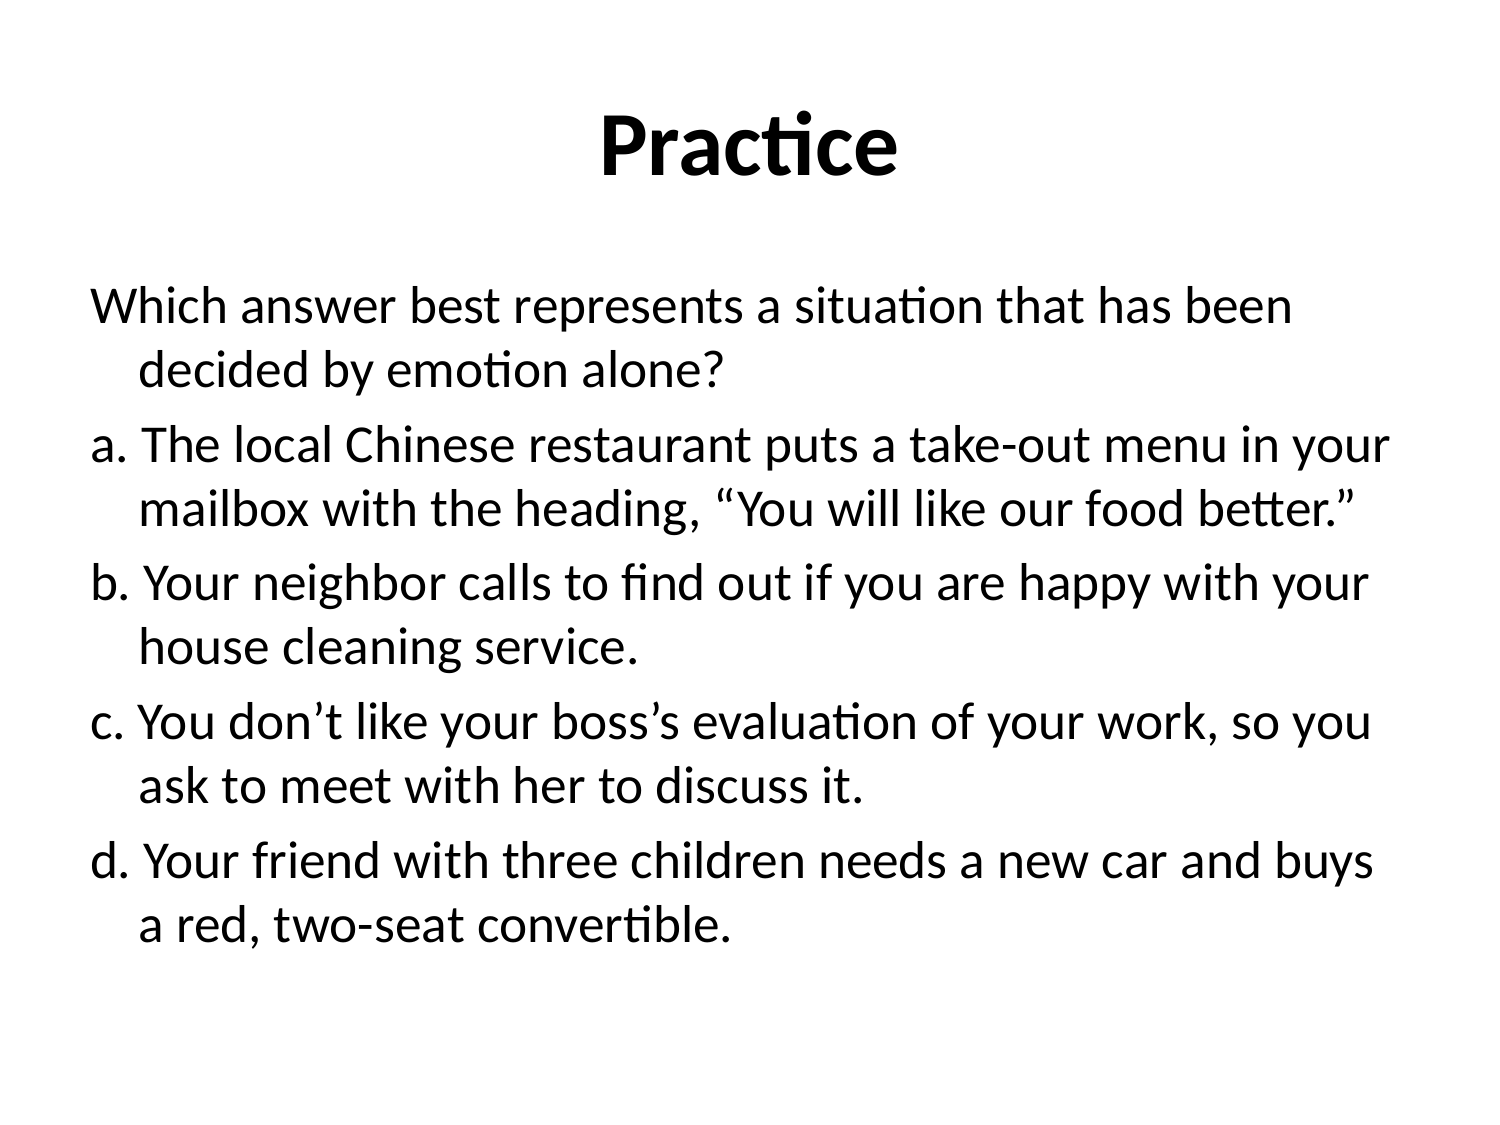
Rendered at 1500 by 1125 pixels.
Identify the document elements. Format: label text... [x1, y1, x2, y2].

list Which answer best represents a situation that has been decided by emotion alone? a. The local Chinese restaurant puts a take-out menu in your mailbox with the heading, “You will like our food better.” b. Your neighbor calls to find out if you are happy with your house cleaning service. c. You don’t like your boss’s evaluation of your work, so you ask to meet with her to discuss it. d. Your friend with three children needs a new car and buys a red, two-seat convertible. [75, 262, 1425, 1005]
title Practice [75, 45, 1425, 233]
